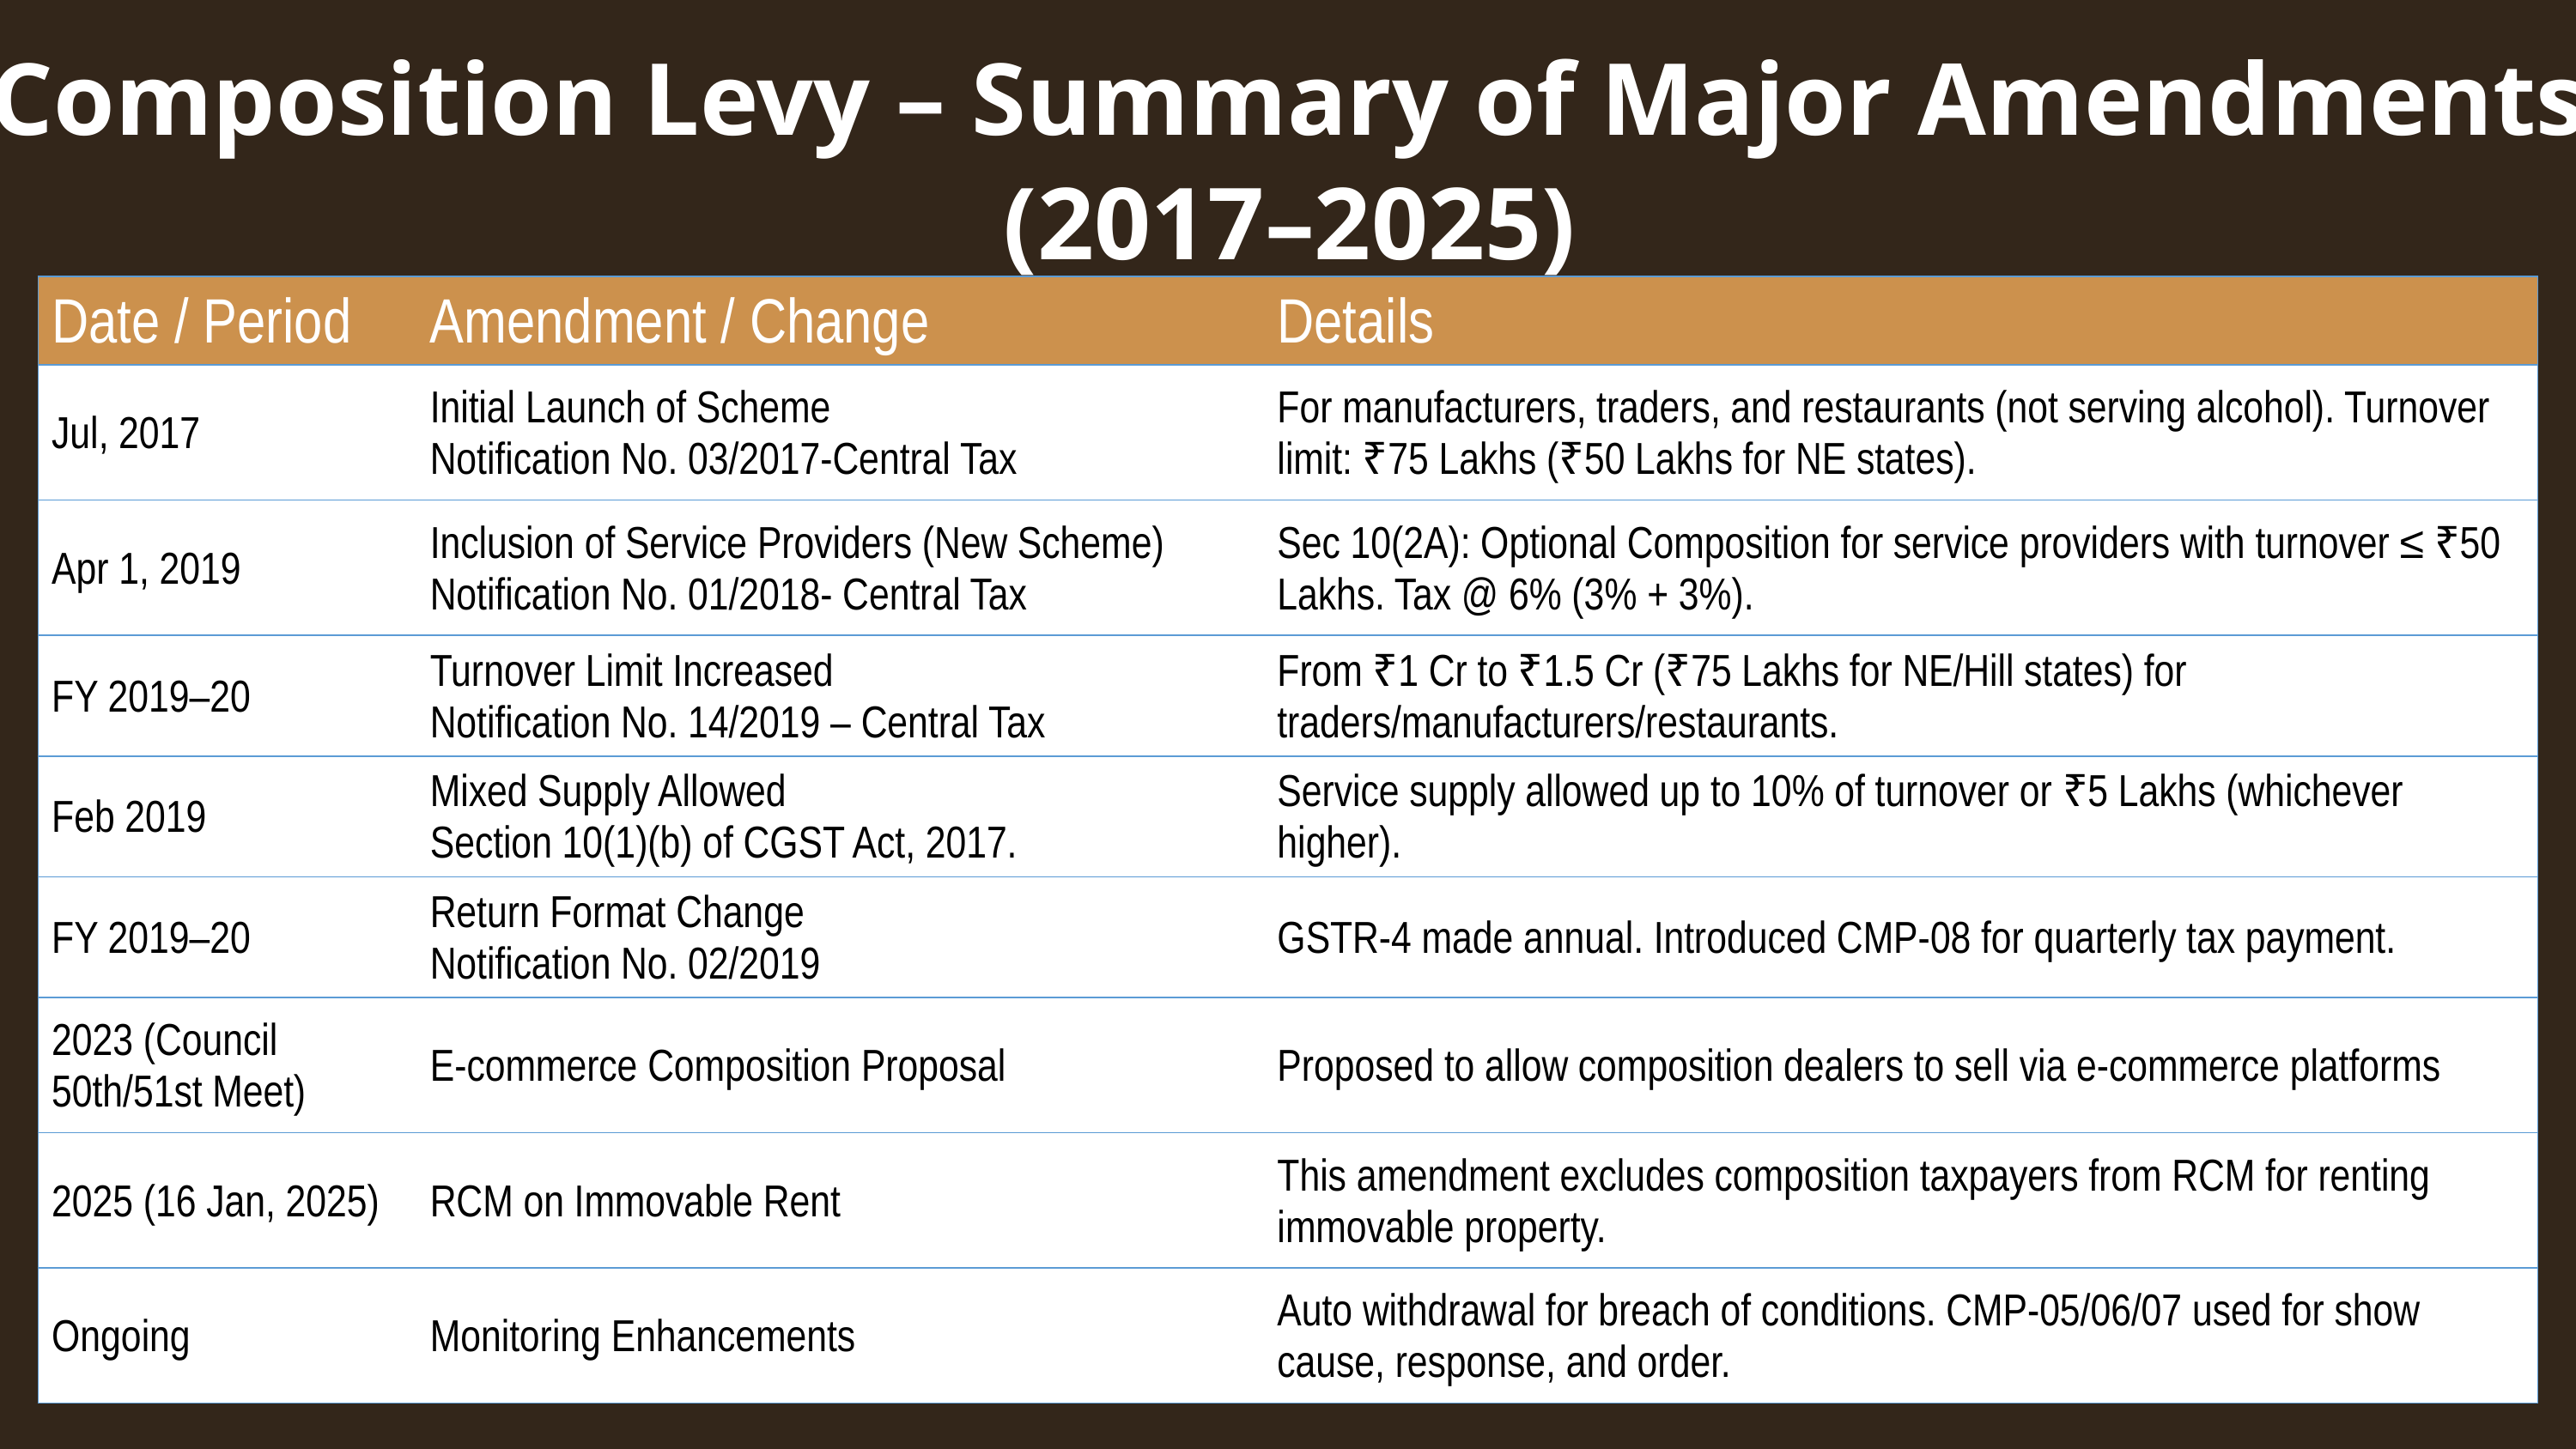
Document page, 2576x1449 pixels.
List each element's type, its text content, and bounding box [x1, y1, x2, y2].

table_header Details [1264, 277, 2537, 364]
table_cell Monitoring Enhancements [416, 1269, 1264, 1403]
table_header Date / Period [39, 277, 416, 364]
table_cell Mixed Supply Allowed Section 10(1)(b) of CGST Act, 2017. [416, 757, 1264, 876]
table_cell From ₹1 Cr to ₹1.5 Cr (₹75 Lakhs for NE/Hill states) for traders/manufacturers/restaurants. [1264, 636, 2537, 755]
table_cell Initial Launch of Scheme Notification No. 03/2017-Central Tax [416, 366, 1264, 500]
table_cell Turnover Limit Increased Notification No. 14/2019 – Central Tax [416, 636, 1264, 755]
table_cell Inclusion of Service Providers (New Scheme) Notification No. 01/2018- Central Tax [416, 500, 1264, 634]
table_cell GSTR-4 made annual. Introduced CMP-08 for quarterly tax payment. [1264, 877, 2537, 997]
table_cell RCM on Immovable Rent [416, 1133, 1264, 1267]
table_cell Jul, 2017 [39, 366, 416, 500]
table_cell E-commerce Composition Proposal [416, 998, 1264, 1132]
table_cell 2025 (16 Jan, 2025) [39, 1133, 416, 1267]
table_cell Service supply allowed up to 10% of turnover or ₹5 Lakhs (whichever higher). [1264, 757, 2537, 876]
text_box Composition Levy – Summary of Major Amendments (2017–2025) [486, 31, 2093, 156]
table_header Amendment / Change [416, 277, 1264, 364]
table_cell FY 2019–20 [39, 636, 416, 755]
table_cell Auto withdrawal for breach of conditions. CMP-05/06/07 used for show cause, response, and order. [1264, 1269, 2537, 1403]
table_cell For manufacturers, traders, and restaurants (not serving alcohol). Turnover limit: ₹75 Lakhs (₹50 Lakhs for NE states). [1264, 366, 2537, 500]
table_cell This amendment excludes composition taxpayers from RCM for renting immovable property. [1264, 1133, 2537, 1267]
table_cell Return Format Change Notification No. 02/2019 [416, 877, 1264, 997]
table_cell 2023 (Council 50th/51st Meet) [39, 998, 416, 1132]
table_cell FY 2019–20 [39, 877, 416, 997]
table_cell Feb 2019 [39, 757, 416, 876]
table_cell Sec 10(2A): Optional Composition for service providers with turnover ≤ ₹50 Lakhs. Tax @ 6% (3% + 3%). [1264, 500, 2537, 634]
table_cell Apr 1, 2019 [39, 500, 416, 634]
table_cell Ongoing [39, 1269, 416, 1403]
table_cell Proposed to allow composition dealers to sell via e-commerce platforms [1264, 998, 2537, 1132]
